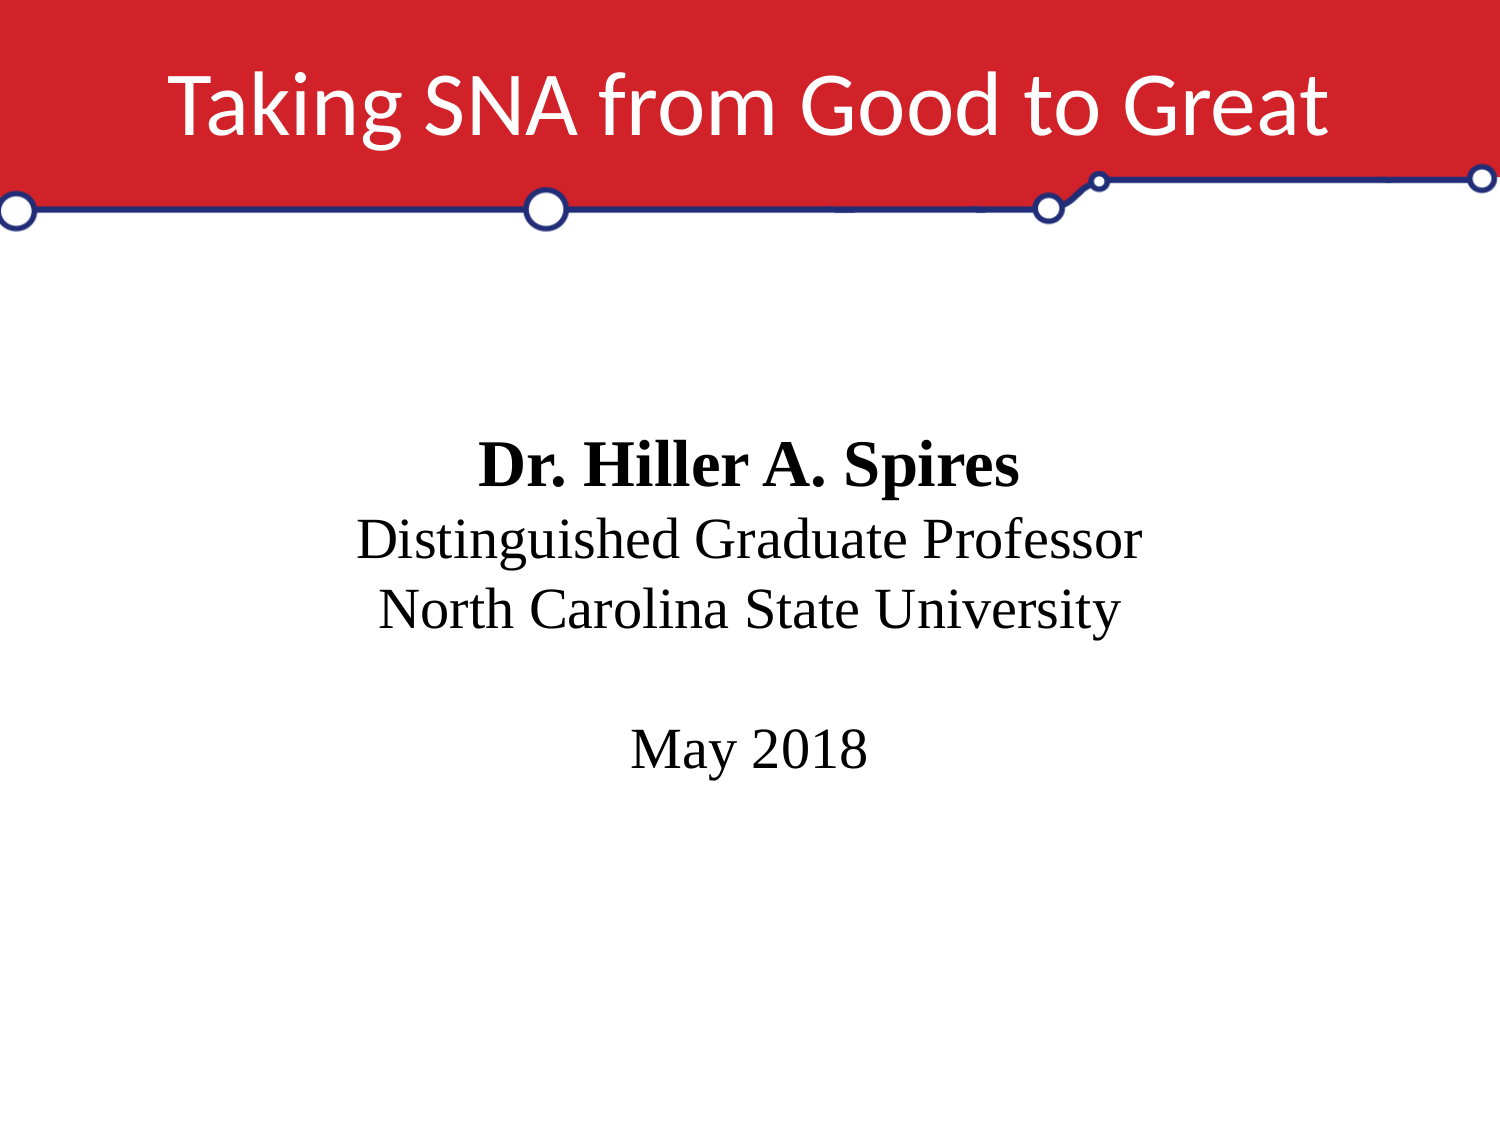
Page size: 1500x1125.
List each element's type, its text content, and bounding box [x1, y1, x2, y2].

title Taking SNA from Good to Great [75, 5, 1425, 193]
picture [0, 0, 1500, 1125]
list Dr. Hiller A. Spires Distinguished Graduate Professor North Carolina State University May 2018 [75, 262, 1425, 1005]
